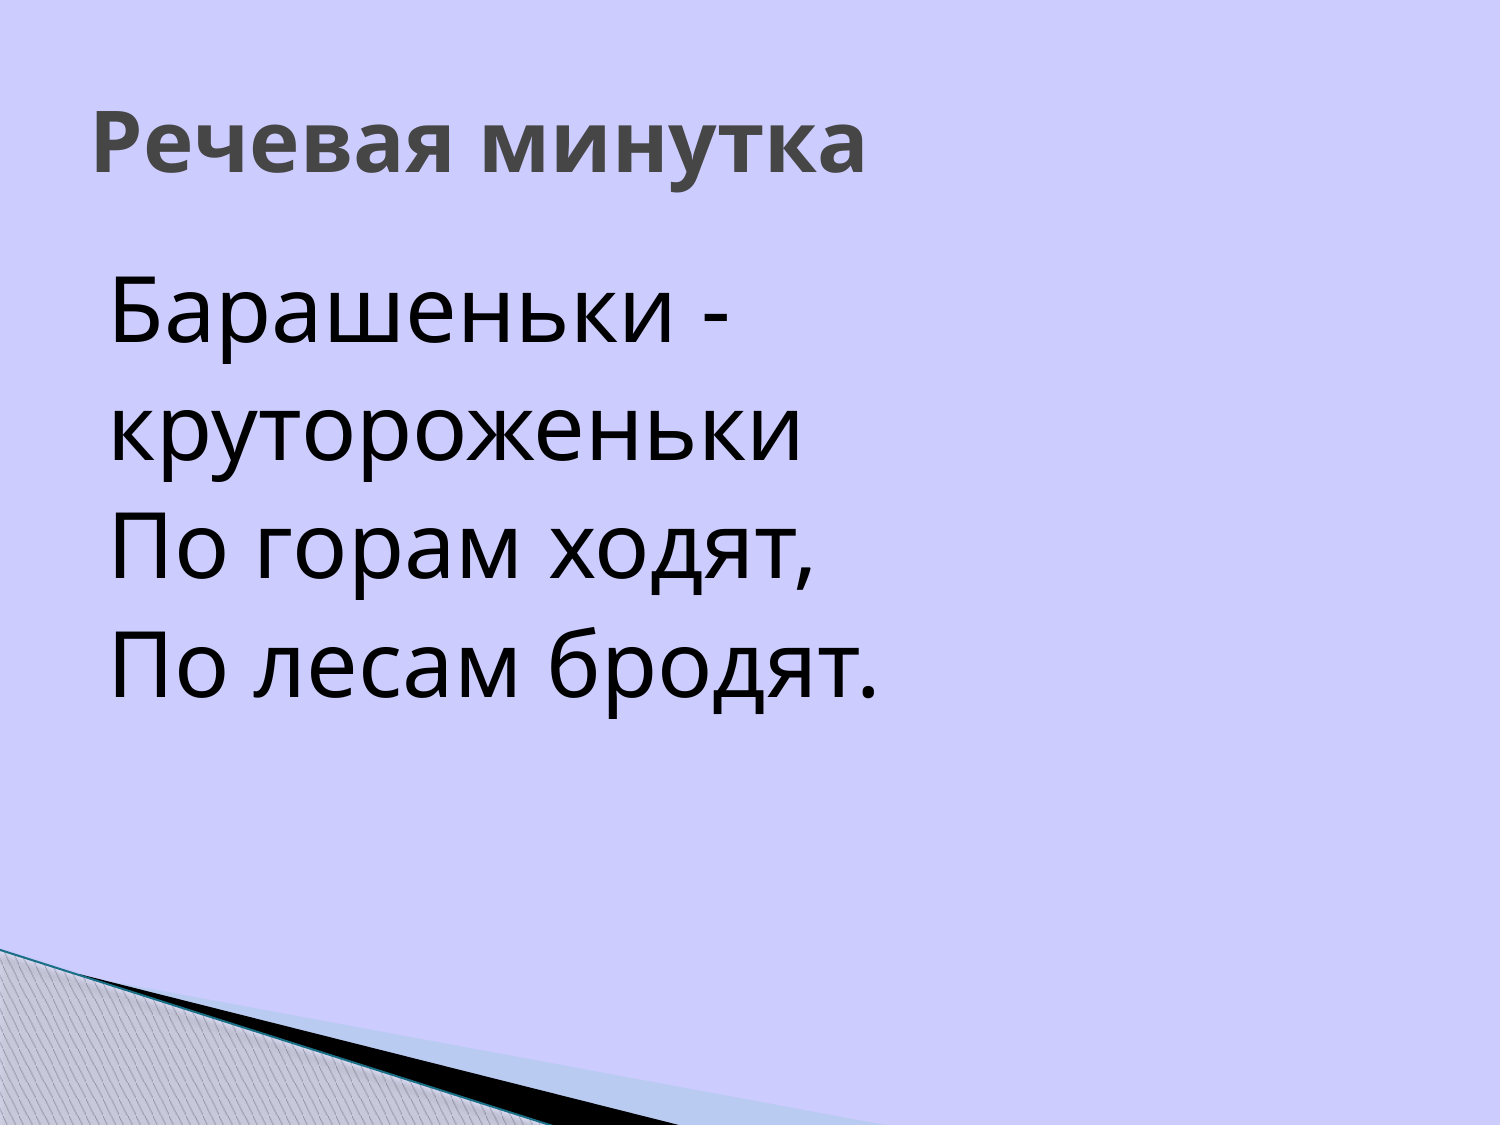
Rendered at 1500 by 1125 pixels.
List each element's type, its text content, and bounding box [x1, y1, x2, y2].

list Барашеньки - крутороженьки По горам ходят, По лесам бродят. [75, 243, 1465, 986]
title Речевая минутка [75, 45, 1425, 233]
